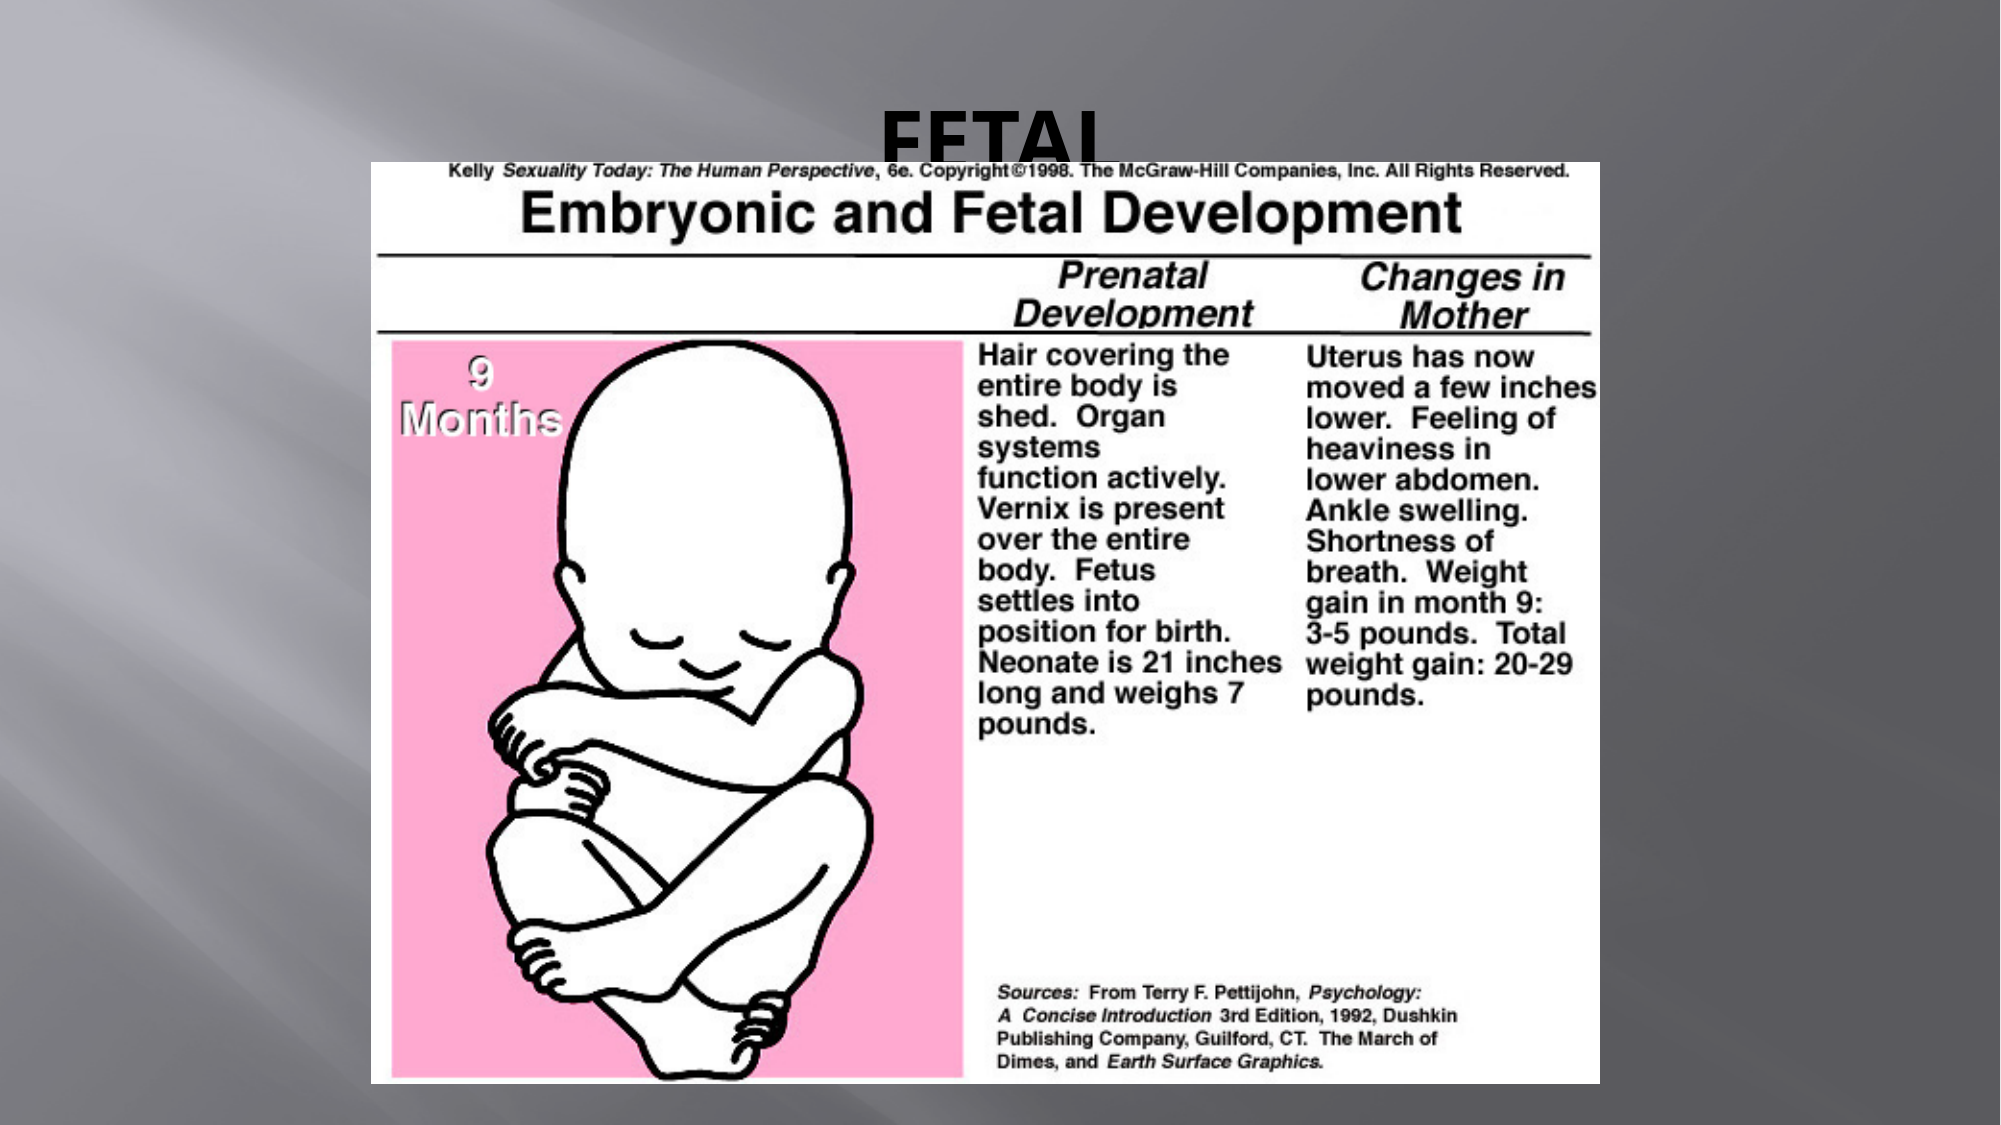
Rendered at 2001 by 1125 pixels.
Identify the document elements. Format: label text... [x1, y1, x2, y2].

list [371, 162, 1601, 1084]
title FETAL [99, 45, 1900, 233]
